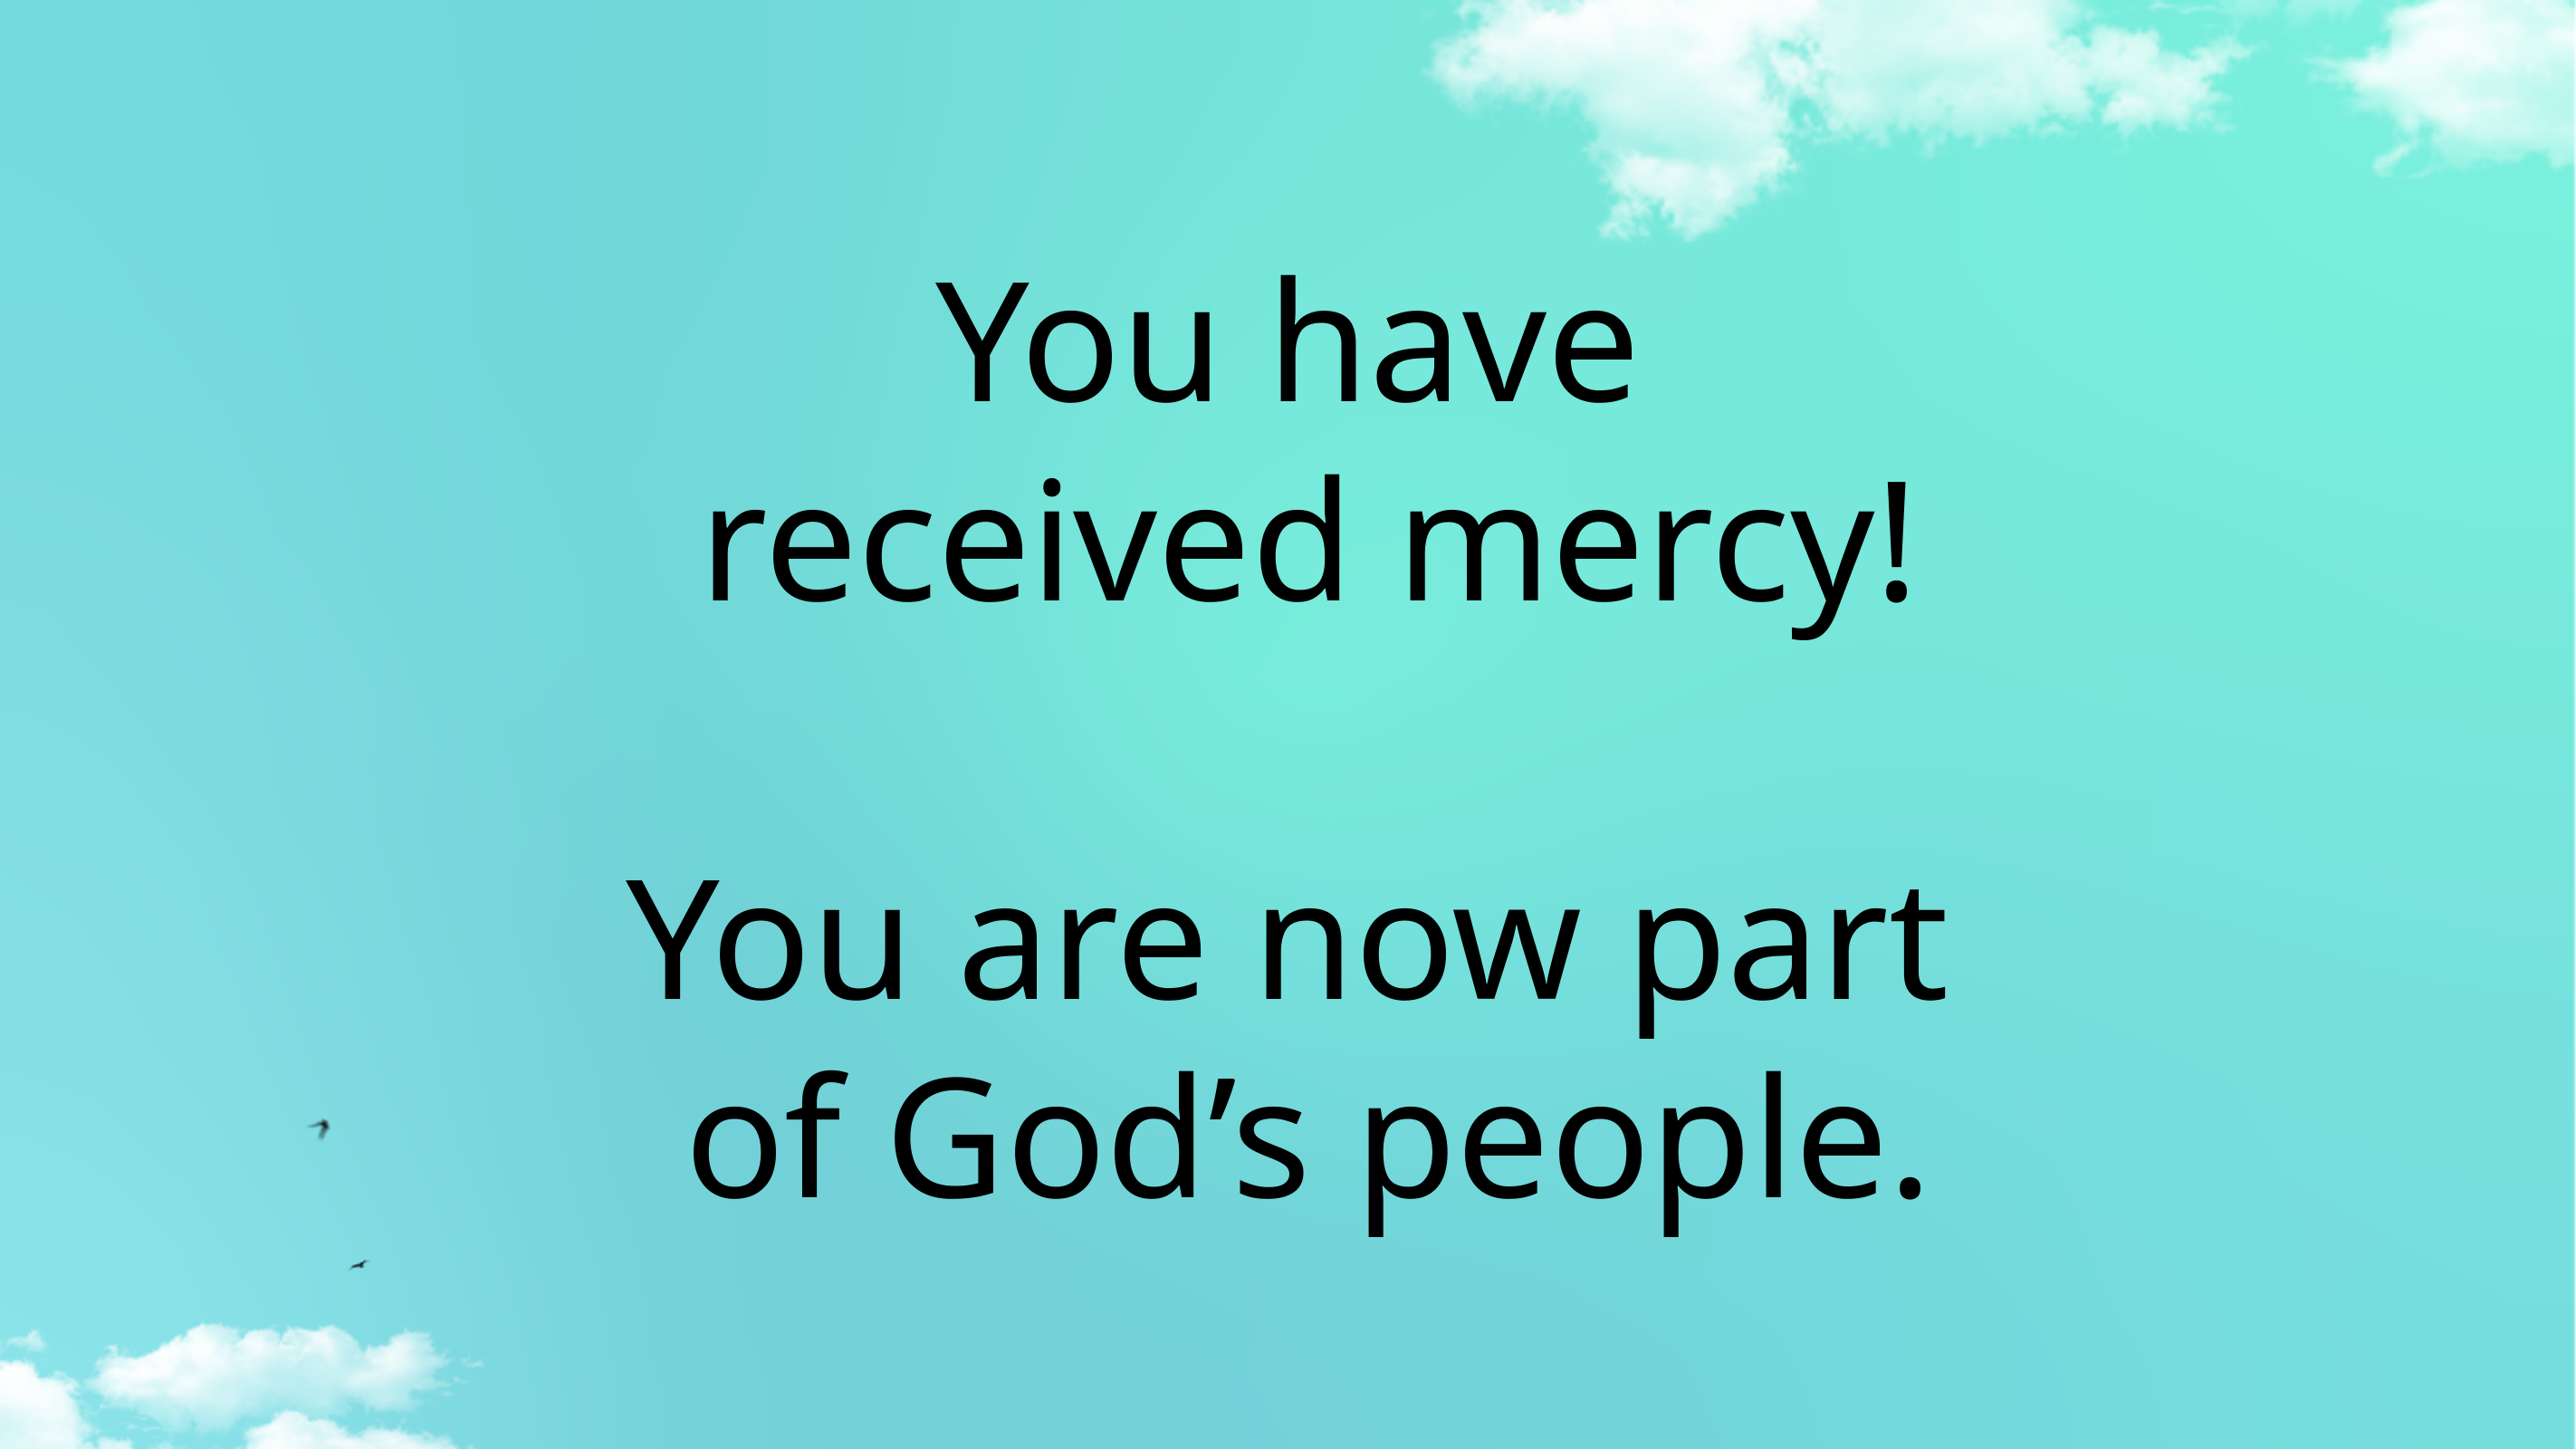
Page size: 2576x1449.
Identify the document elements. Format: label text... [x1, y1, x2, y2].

title You have received mercy! You are now part of God’s people. [188, 11, 2431, 1449]
picture [0, 0, 2576, 1449]
